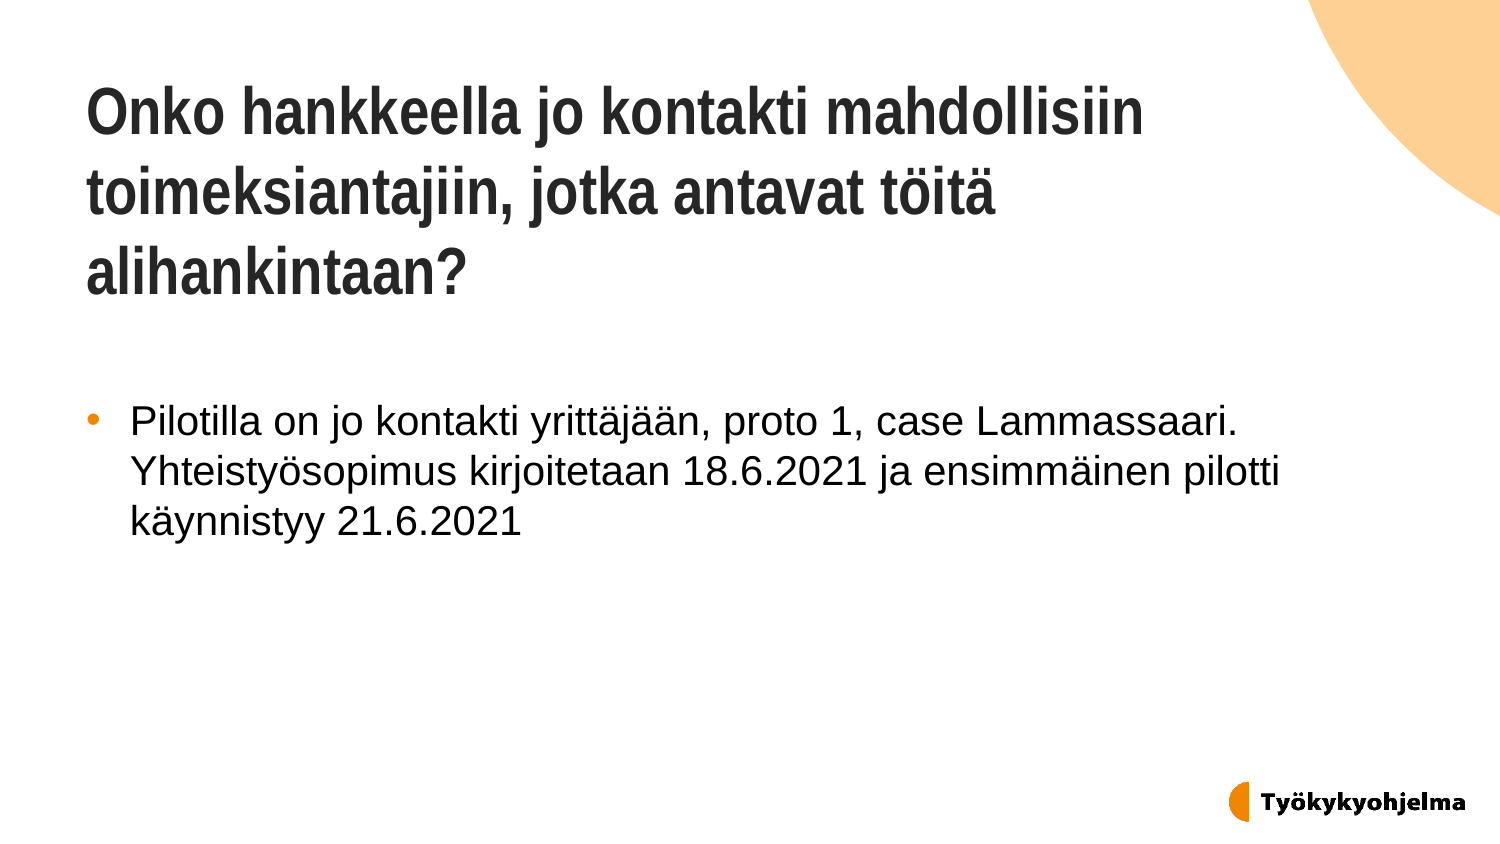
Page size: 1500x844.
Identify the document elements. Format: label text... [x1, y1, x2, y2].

picture [1222, 776, 1476, 827]
title Onko hankkeella jo kontakti mahdollisiin toimeksiantajiin, jotka antavat töitä alihankintaan? [70, 0, 1341, 316]
list Pilotilla on jo kontakti yrittäjään, proto 1, case Lammassaari. Yhteistyösopimus kirjoitetaan 18.6.2021 ja ensimmäinen pilotti käynnistyy 21.6.2021 [70, 386, 1341, 789]
